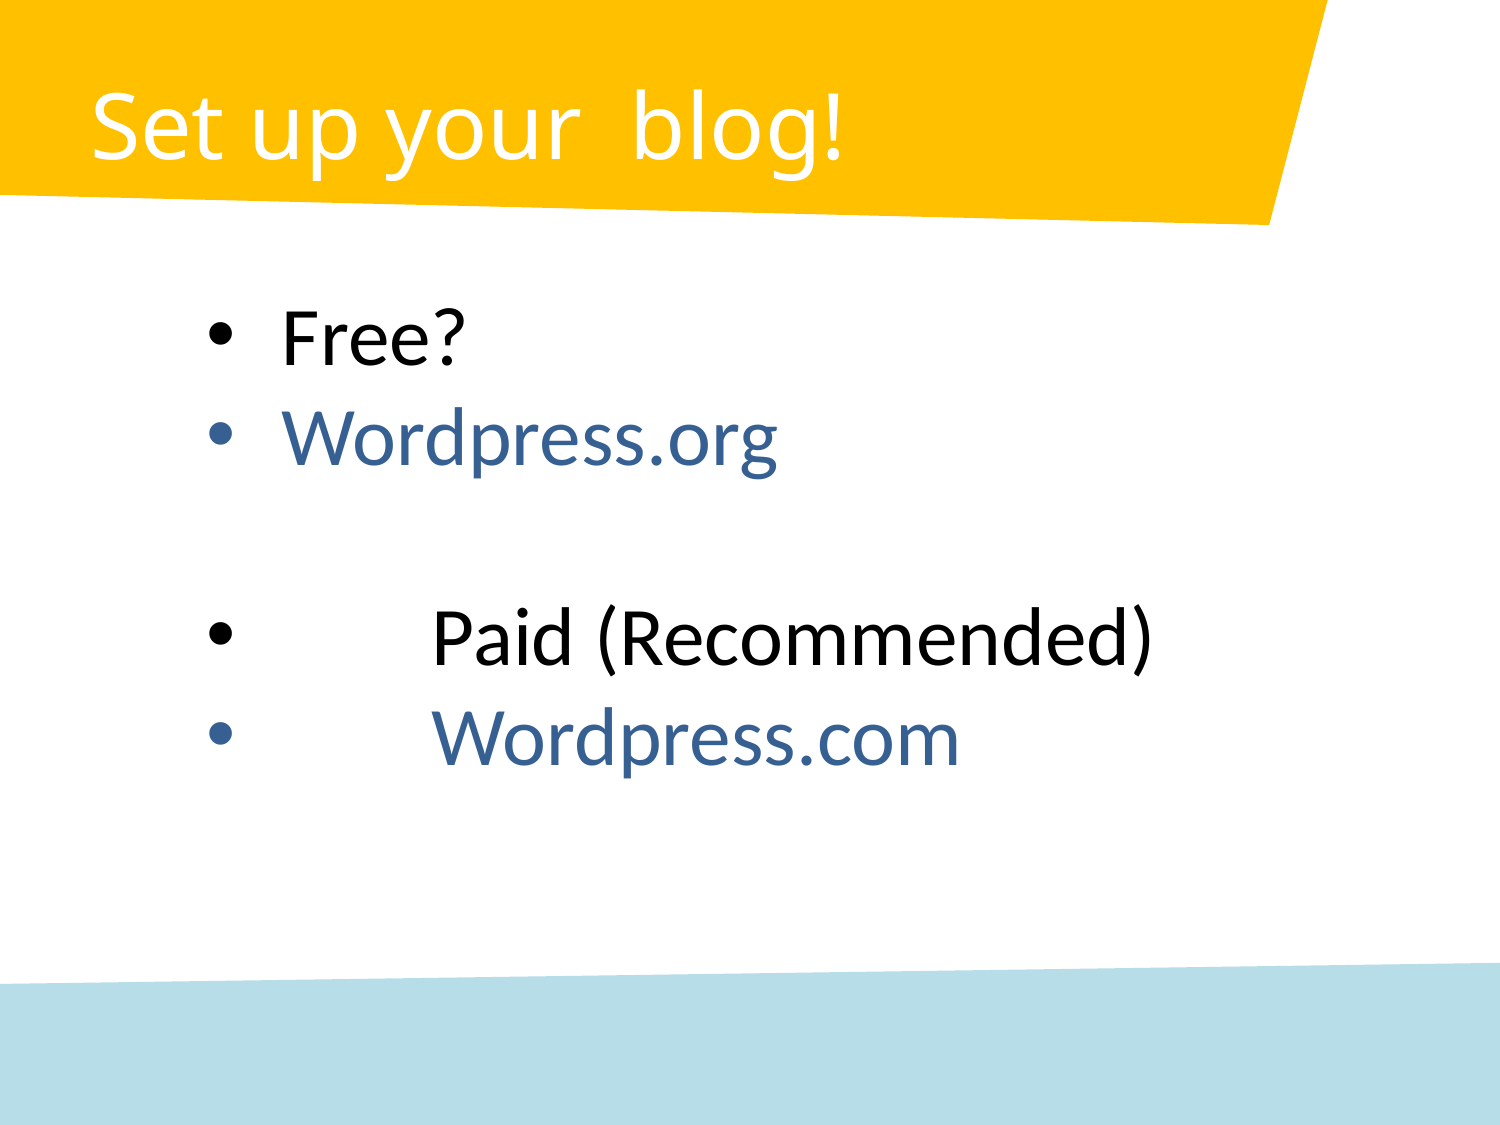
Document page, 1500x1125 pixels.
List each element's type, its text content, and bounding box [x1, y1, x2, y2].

text_box Free? Wordpress.org Paid (Recommended) Wordpress.com [192, 275, 1171, 790]
title Set up your blog! [75, 45, 1313, 200]
